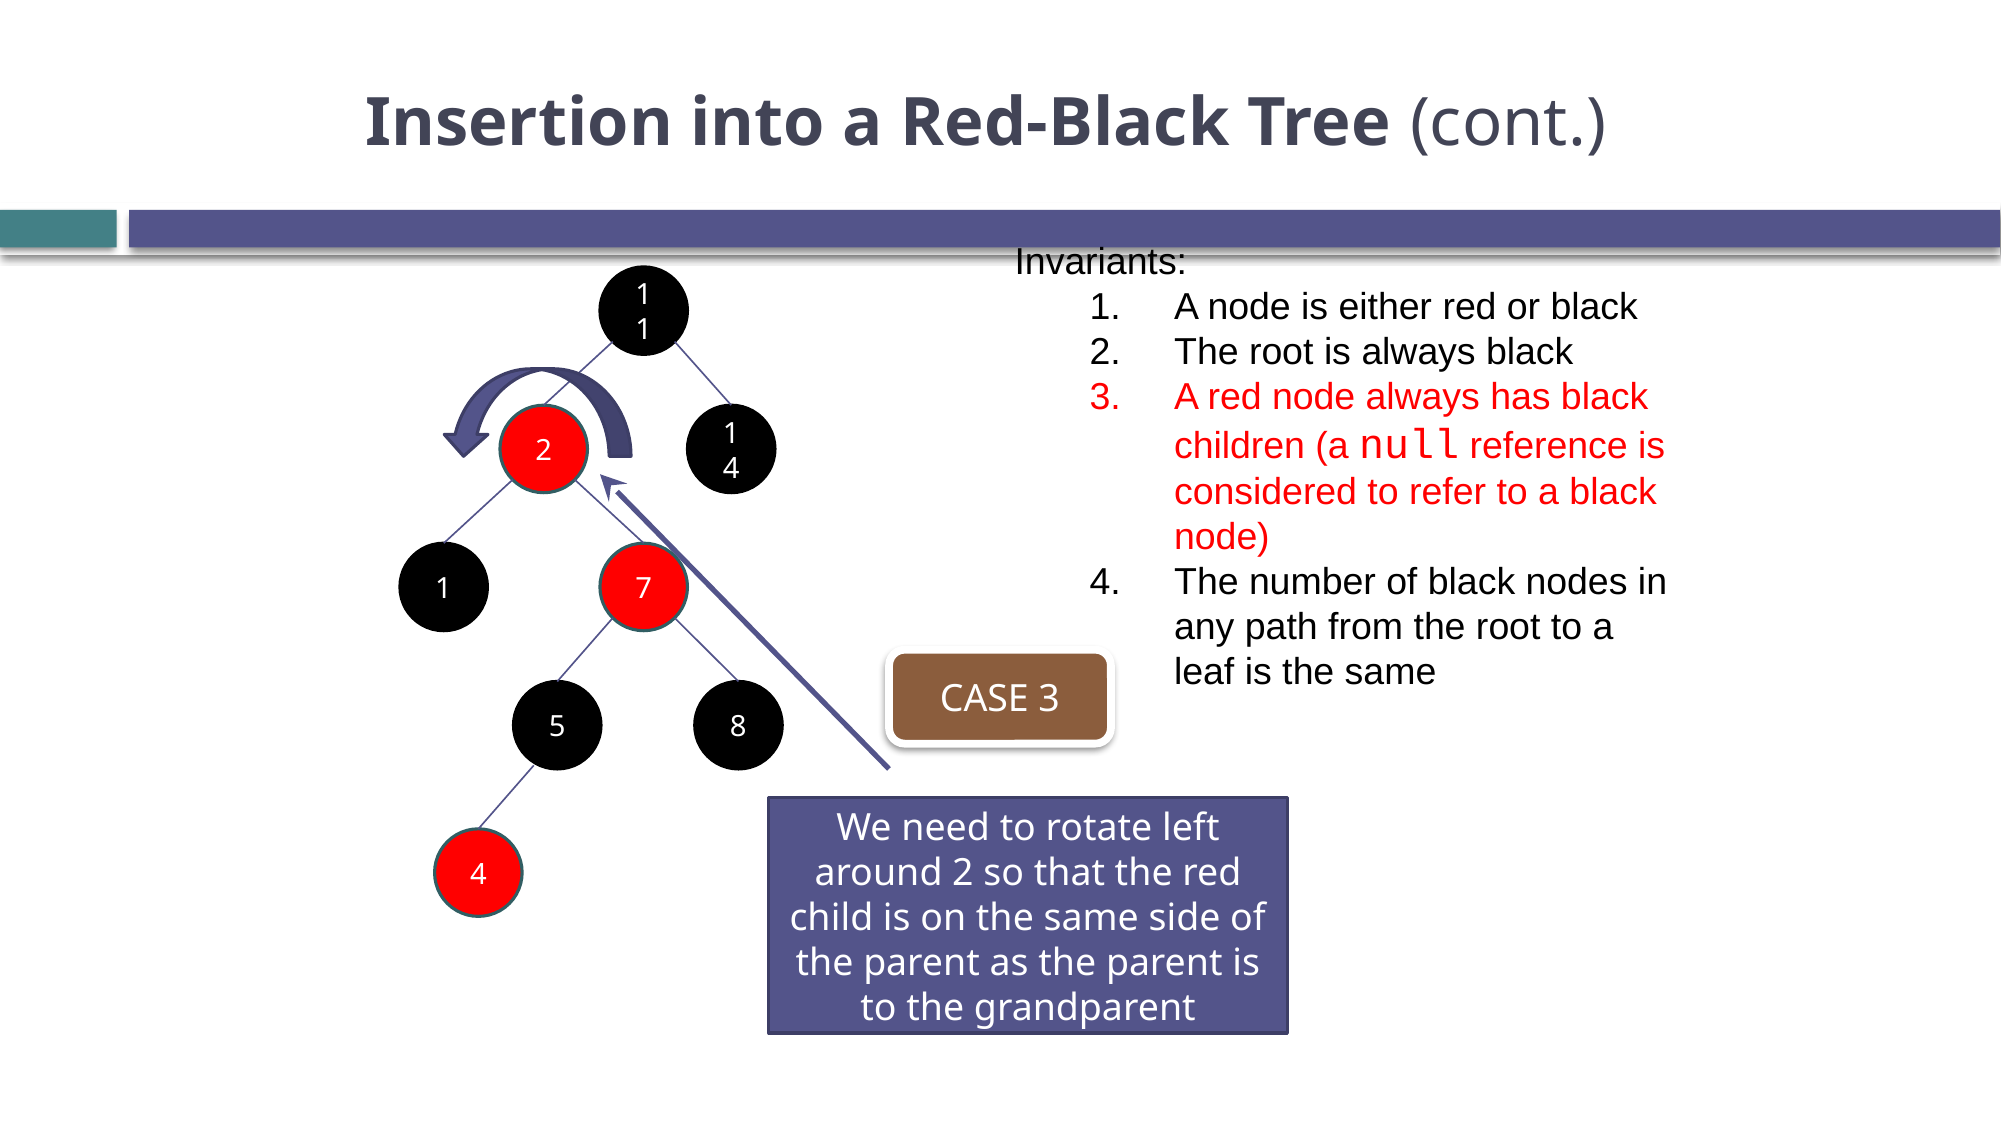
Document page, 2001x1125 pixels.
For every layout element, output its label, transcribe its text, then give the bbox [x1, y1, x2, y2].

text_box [399, 266, 783, 770]
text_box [478, 764, 535, 830]
text_box CASE 3 [893, 645, 1115, 748]
title Insertion into a Red-Black Tree (cont.) [350, 37, 1689, 201]
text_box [599, 473, 890, 770]
text_box We need to rotate left around 2 so that the red child is on the same side of the parent as the parent is to the grandparent [767, 796, 1289, 1035]
text_box 4 [433, 827, 524, 918]
text_box Invariants: A node is either red or black The root is always black A red node always has black children (a null reference is considered to refer to a black node) The number of black nodes in any path from the root to a leaf is the same [999, 229, 1688, 700]
